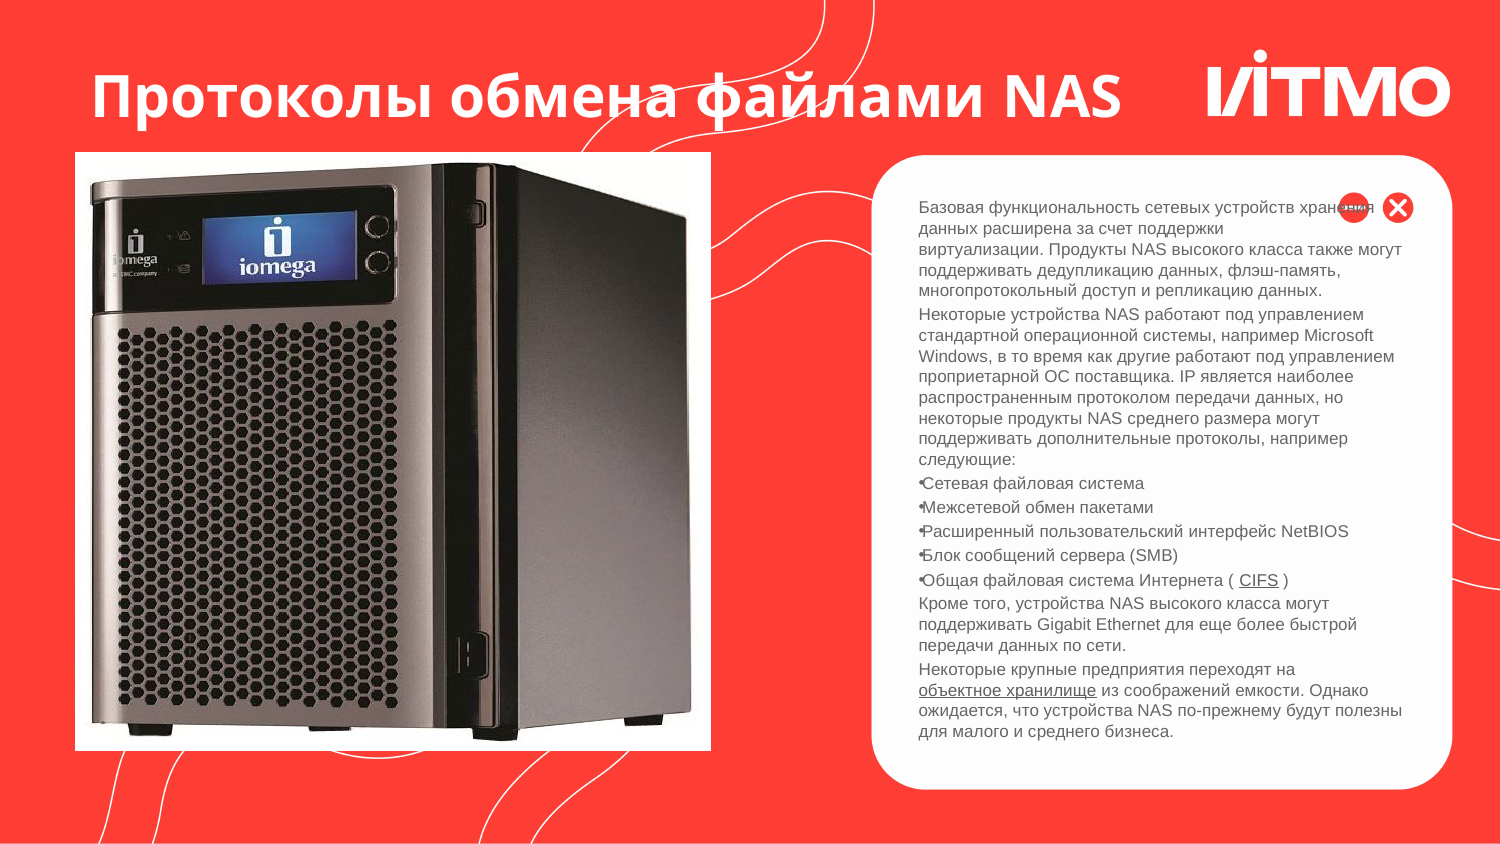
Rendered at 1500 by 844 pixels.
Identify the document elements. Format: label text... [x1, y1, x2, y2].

title Протоколы обмена файлами NAS [75, 50, 1195, 137]
list Базовая функциональность сетевых устройств хранения данных расширена за счет поддержки виртуализации. Продукты NAS высокого класса также могут поддерживать дедупликацию данных, флэш-память, многопротокольный доступ и репликацию данных. Некоторые устройства NAS работают под управлением стандартной операционной системы, например Microsoft Windows, в то время как другие работают под управлением проприетарной ОС поставщика. IP является наиболее распространенным протоколом передачи данных, но некоторые продукты NAS среднего размера могут поддерживать дополнительные протоколы, например следующие: Сетевая файловая система Межсетевой обмен пакетами Расширенный пользовательский интерфейс NetBIOS Блок сообщений сервера (SMB) Общая файловая система Интернета ( CIFS ) Кроме того, устройства NAS высокого класса могут поддерживать Gigabit Ethernet для еще более быстрой передачи данных по сети. Некоторые крупные предприятия переходят на объектное хранилище из соображений емкости. Однако ожидается, что устройства NAS по-прежнему будут полезны для малого и среднего бизнеса. [903, 189, 1424, 752]
picture [0, 0, 1500, 844]
